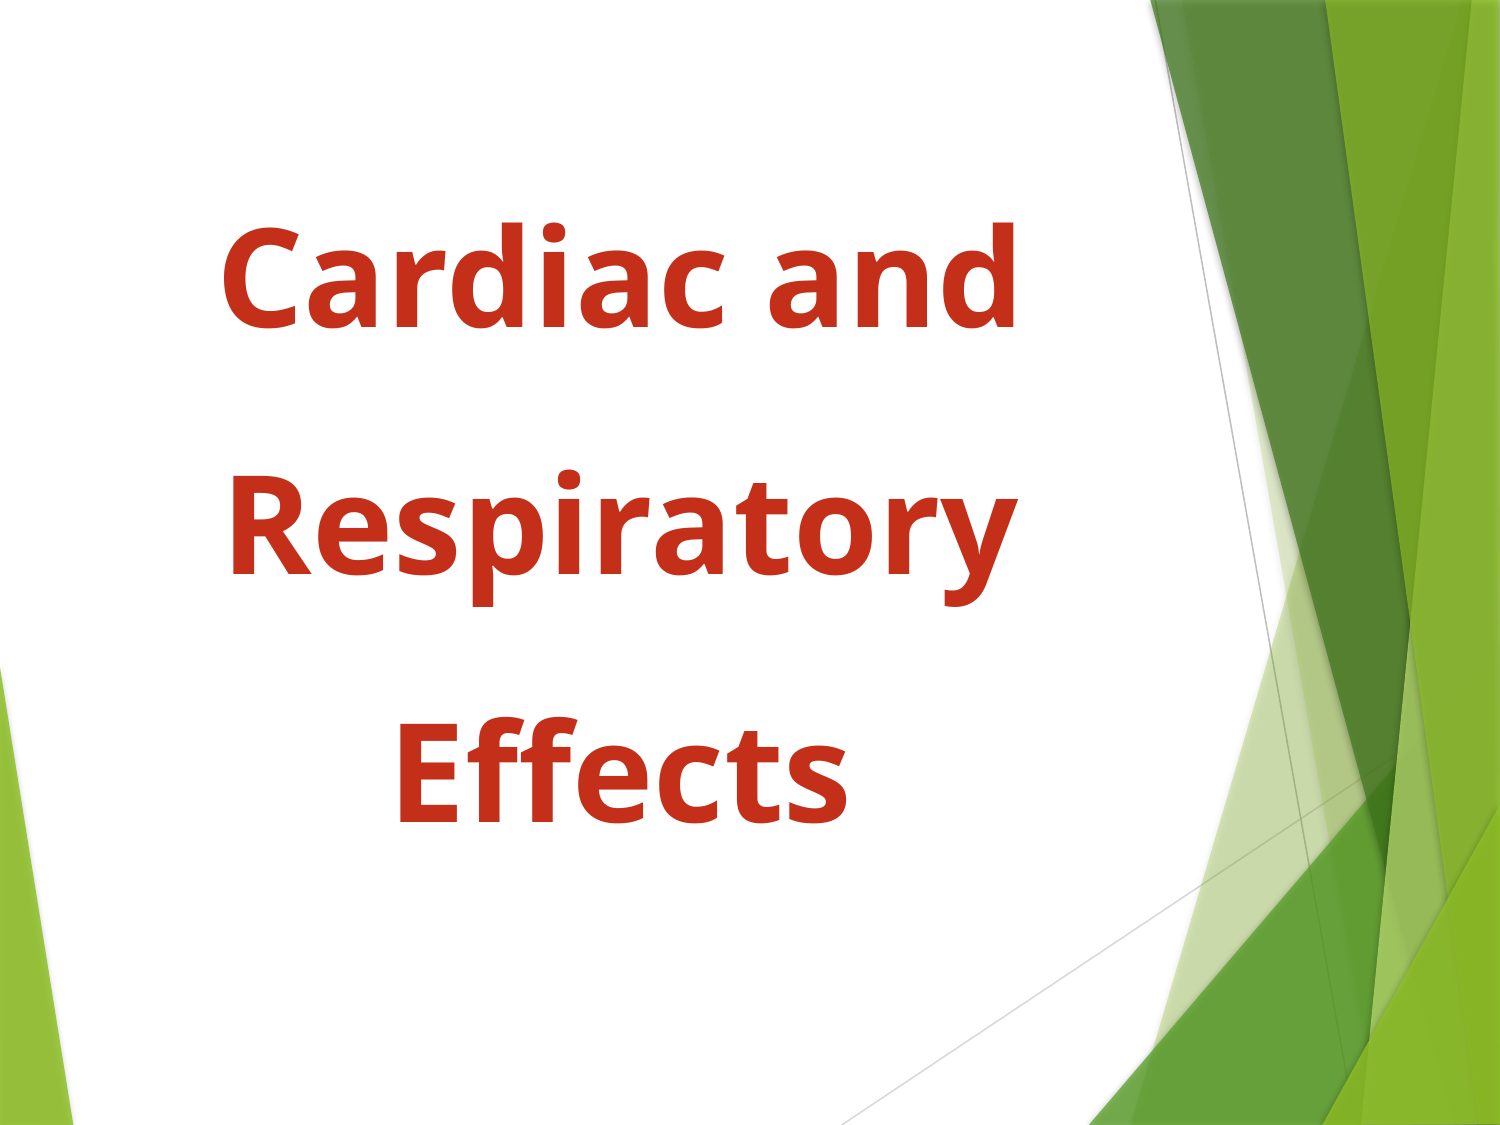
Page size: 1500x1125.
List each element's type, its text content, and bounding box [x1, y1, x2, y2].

title Cardiac and Respiratory Effects [99, 99, 1142, 317]
